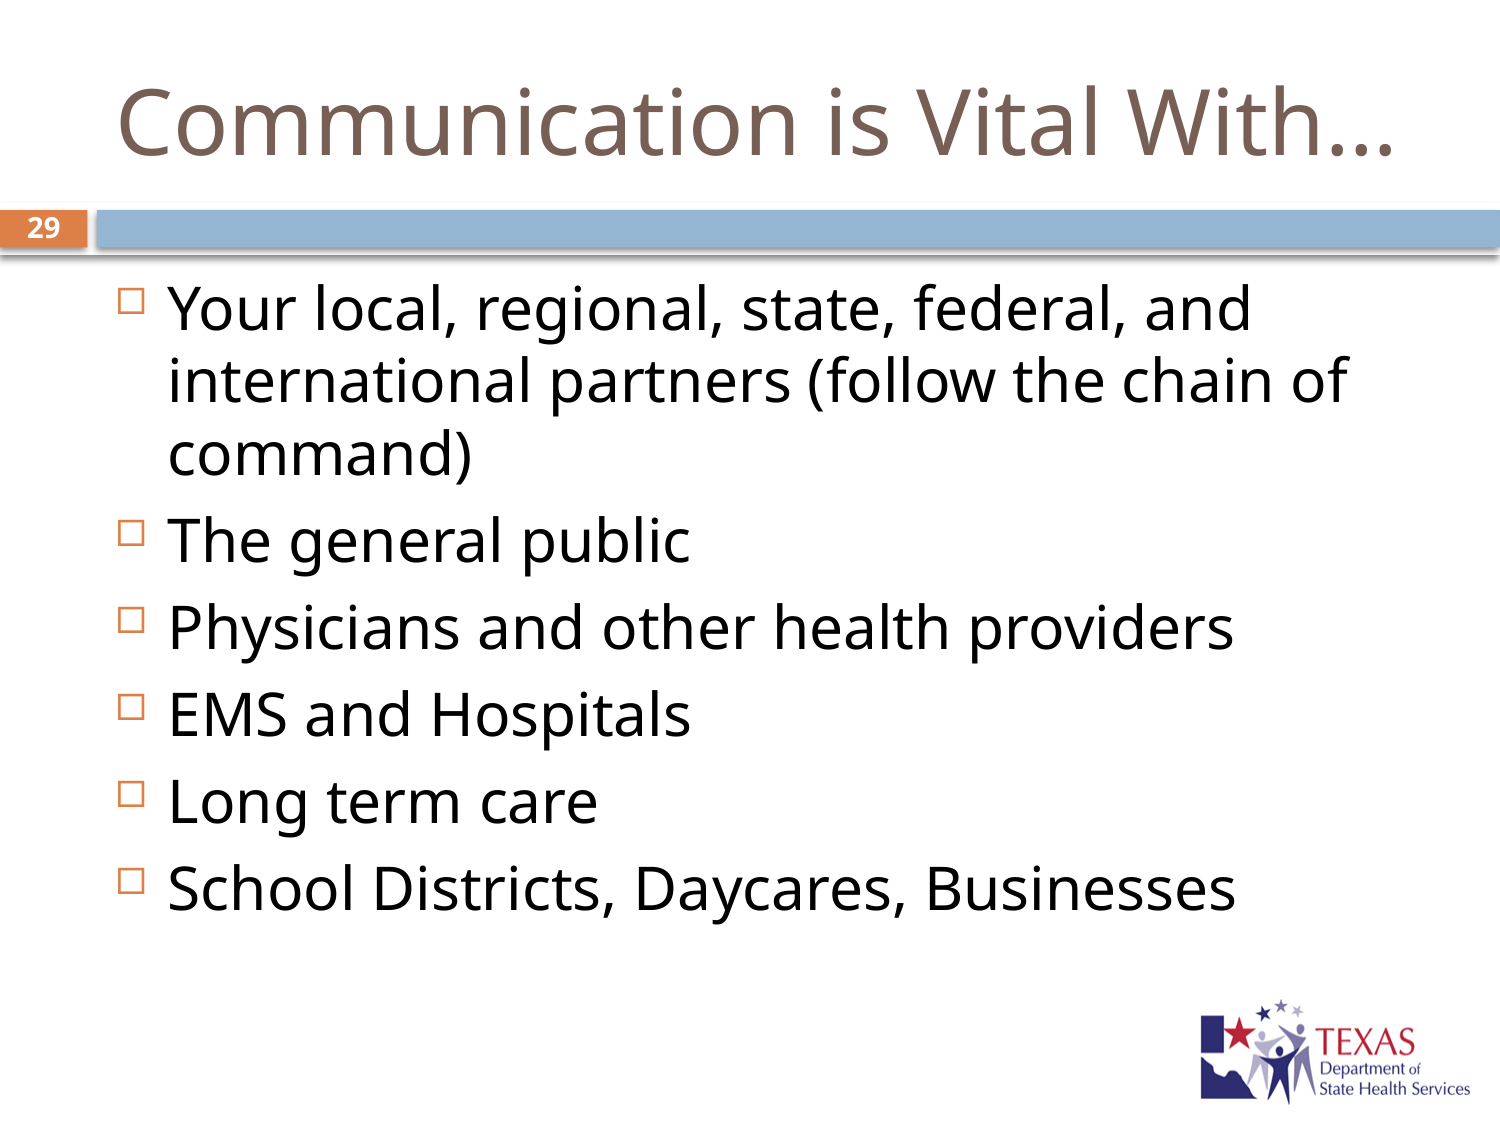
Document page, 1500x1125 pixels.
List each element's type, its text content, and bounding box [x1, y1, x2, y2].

list Your local, regional, state, federal, and international partners (follow the chain of command) The general public Physicians and other health providers EMS and Hospitals Long term care School Districts, Daycares, Businesses [100, 262, 1438, 1000]
picture [1199, 999, 1471, 1106]
slide_number 29 [0, 208, 88, 249]
title Communication is Vital With… [100, 37, 1438, 200]
